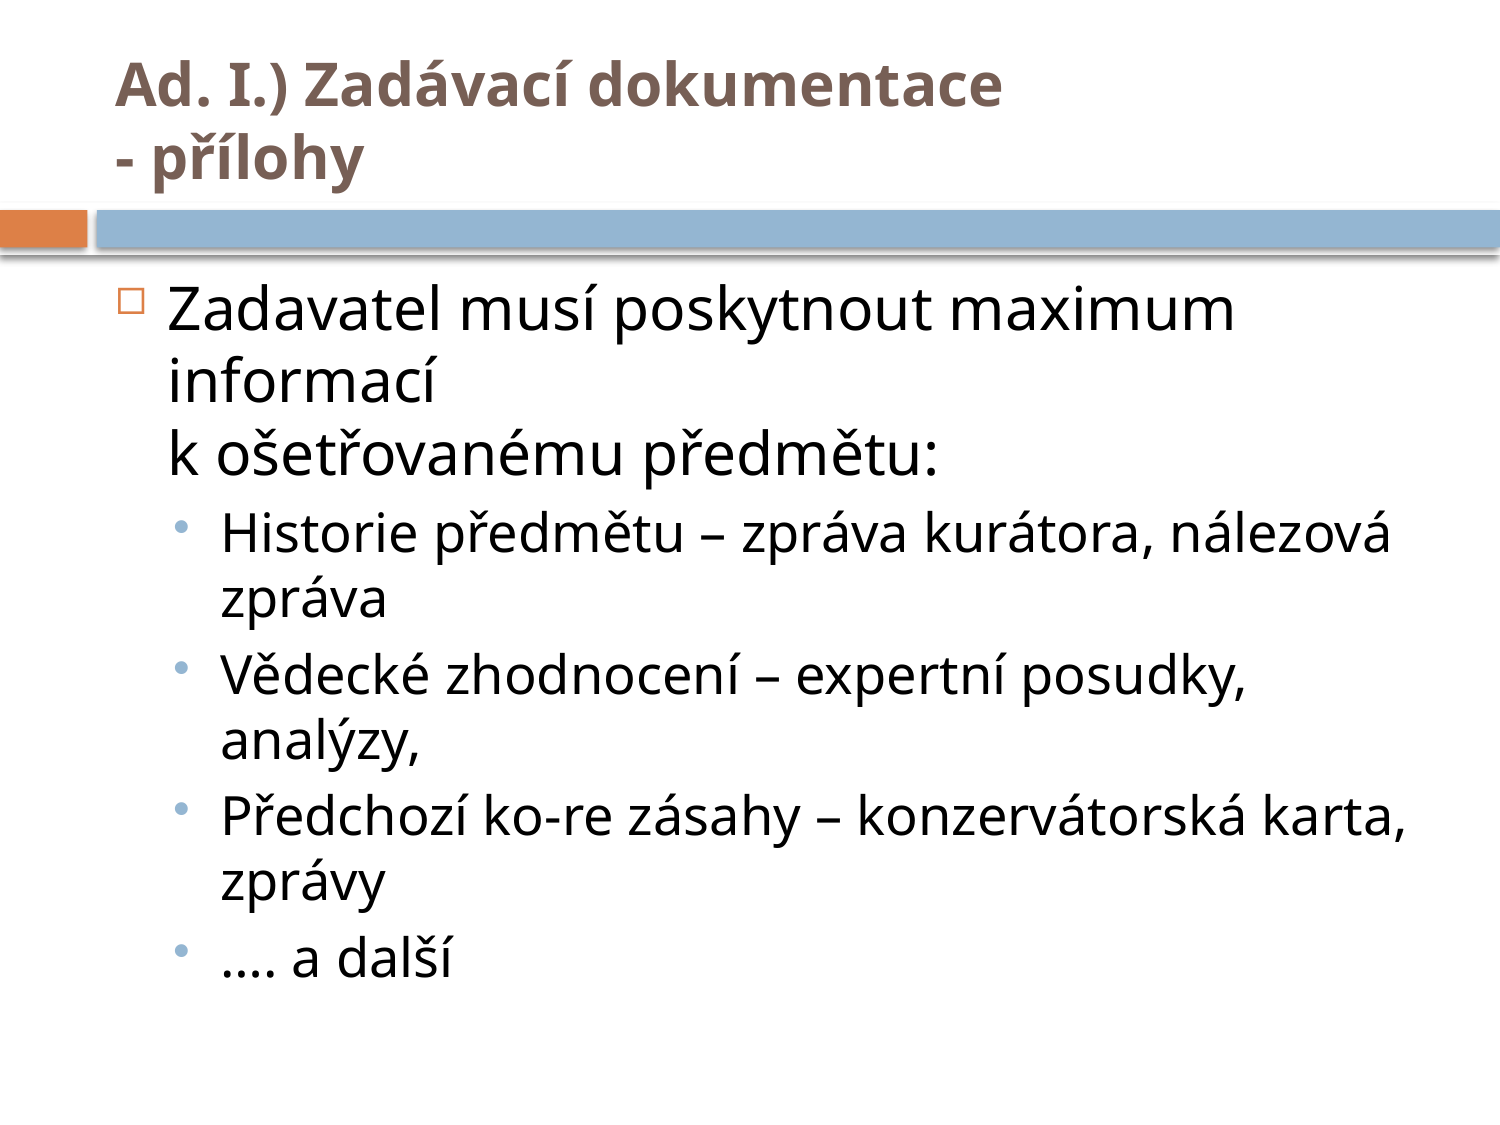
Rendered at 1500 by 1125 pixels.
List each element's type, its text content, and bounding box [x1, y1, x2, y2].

list Zadavatel musí poskytnout maximum informací k ošetřovanému předmětu: Historie předmětu – zpráva kurátora, nálezová zpráva Vědecké zhodnocení – expertní posudky, analýzy, Předchozí ko-re zásahy – konzervátorská karta, zprávy …. a další [100, 262, 1438, 1000]
title Ad. I.) Zadávací dokumentace - přílohy [100, 37, 1438, 200]
